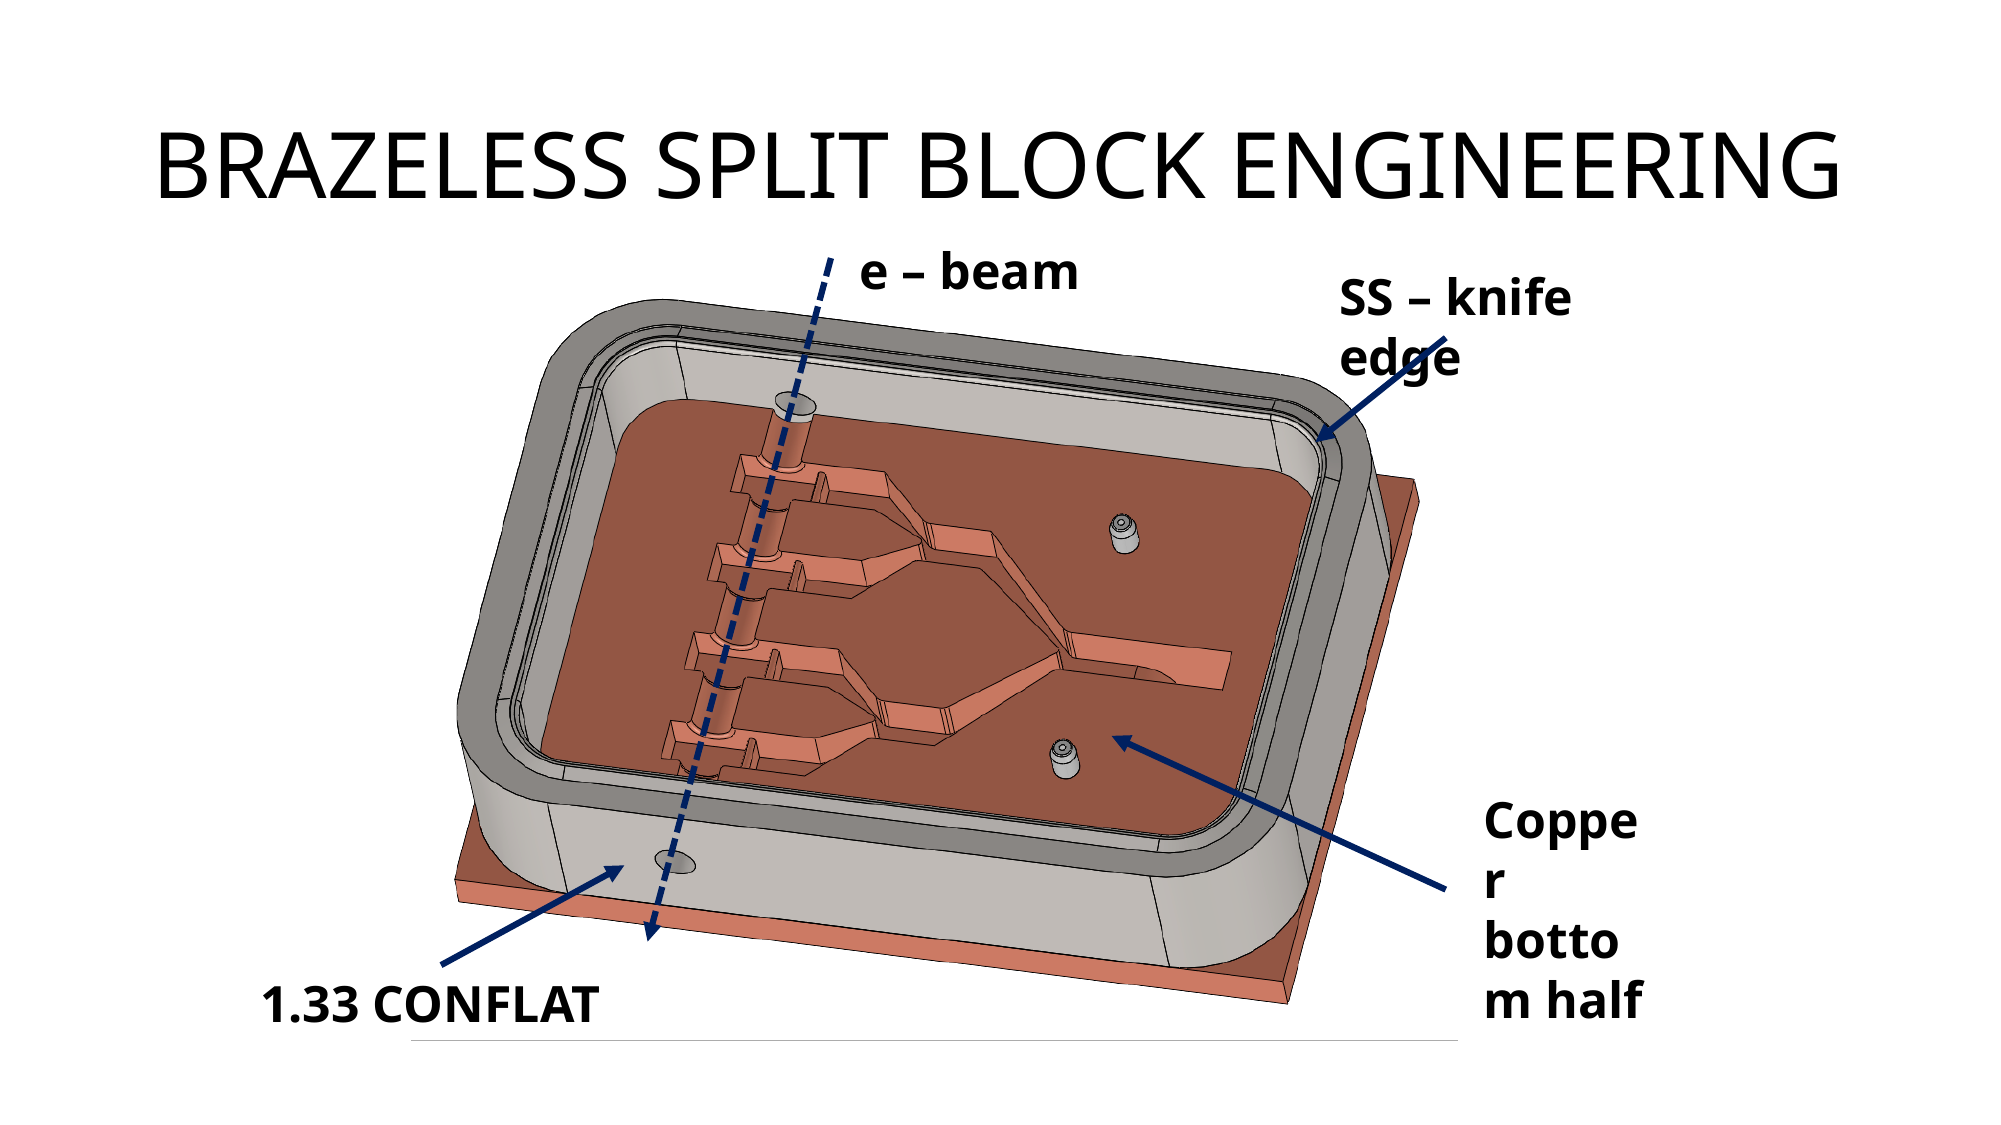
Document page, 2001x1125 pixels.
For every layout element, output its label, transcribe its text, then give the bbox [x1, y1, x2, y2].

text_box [440, 865, 625, 966]
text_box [1111, 735, 1446, 890]
text_box SS – knife edge [1324, 258, 1716, 393]
text_box Copper bottom half [1468, 781, 1665, 1036]
title BRAZELESS SPLIT BLOCK ENGINEERING [137, 59, 1863, 278]
text_box 1.33 CONFLAT [245, 965, 411, 1040]
text_box e – beam [844, 231, 1236, 288]
picture [411, 288, 1458, 1052]
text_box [647, 258, 831, 942]
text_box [1315, 337, 1446, 443]
